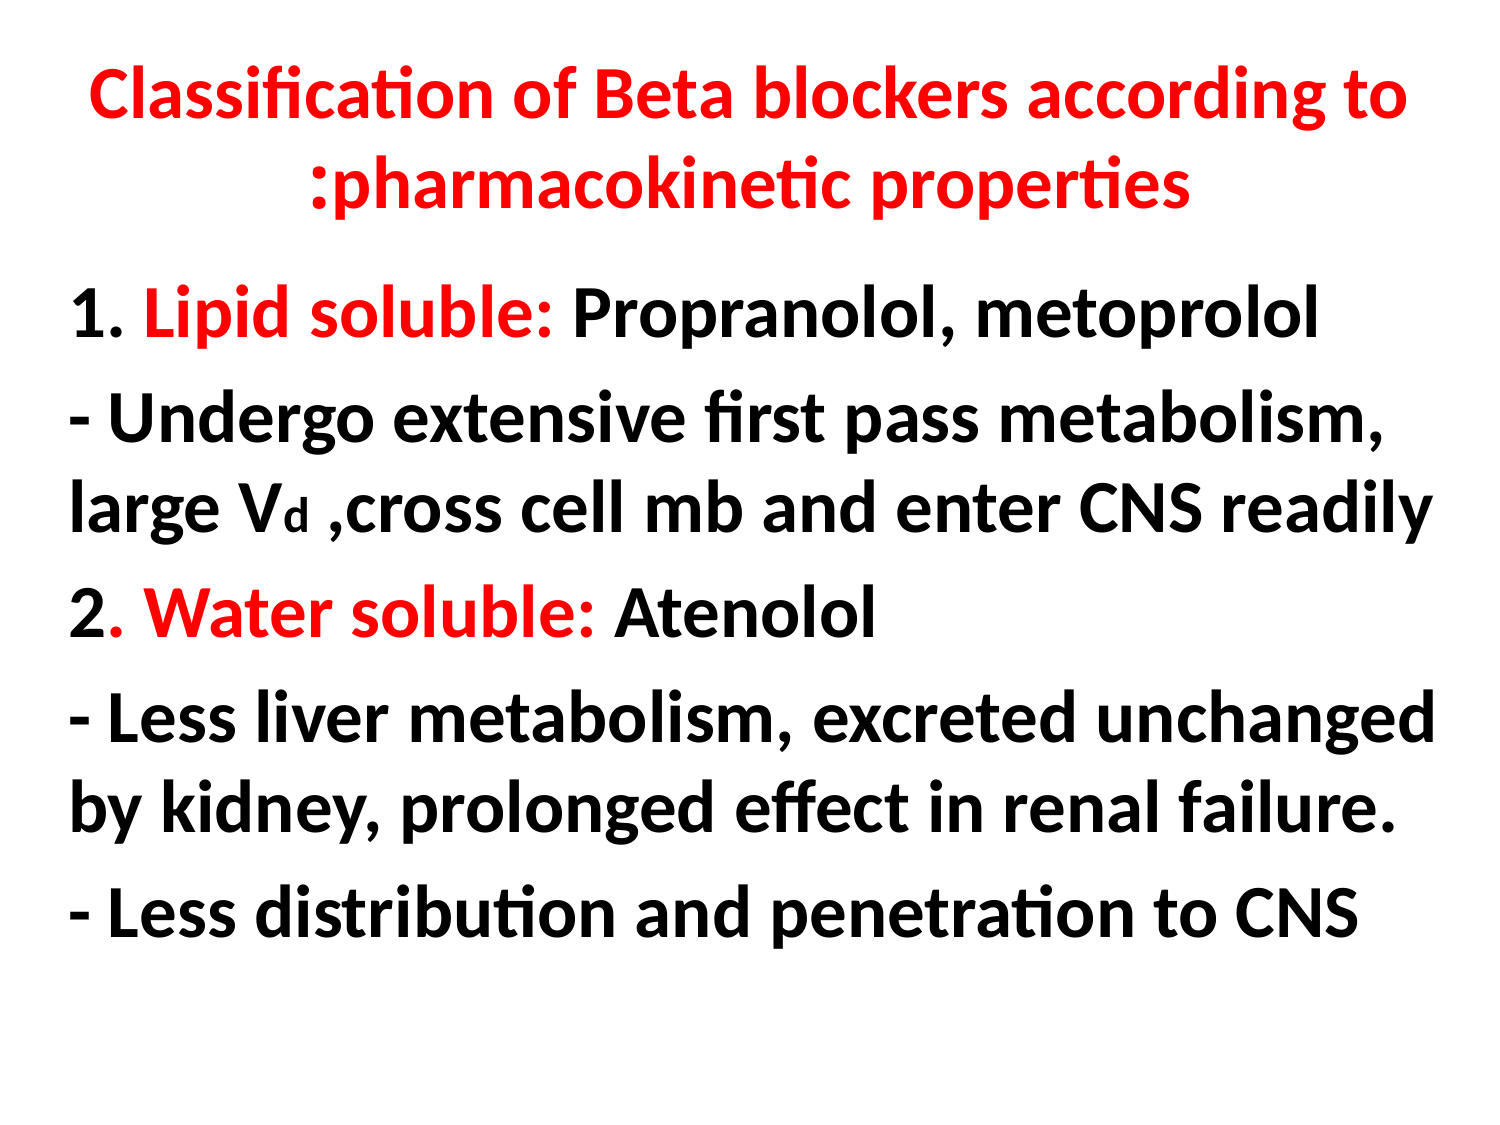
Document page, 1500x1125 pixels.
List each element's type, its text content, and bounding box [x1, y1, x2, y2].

list 1. Lipid soluble: Propranolol, metoprolol - Undergo extensive first pass metabolism, large Vd ,cross cell mb and enter CNS readily 2. Water soluble: Atenolol - Less liver metabolism, excreted unchanged by kidney, prolonged effect in renal failure. - Less distribution and penetration to CNS [53, 255, 1500, 1083]
title Classification of Beta blockers according to pharmacokinetic properties: [0, 0, 1500, 268]
